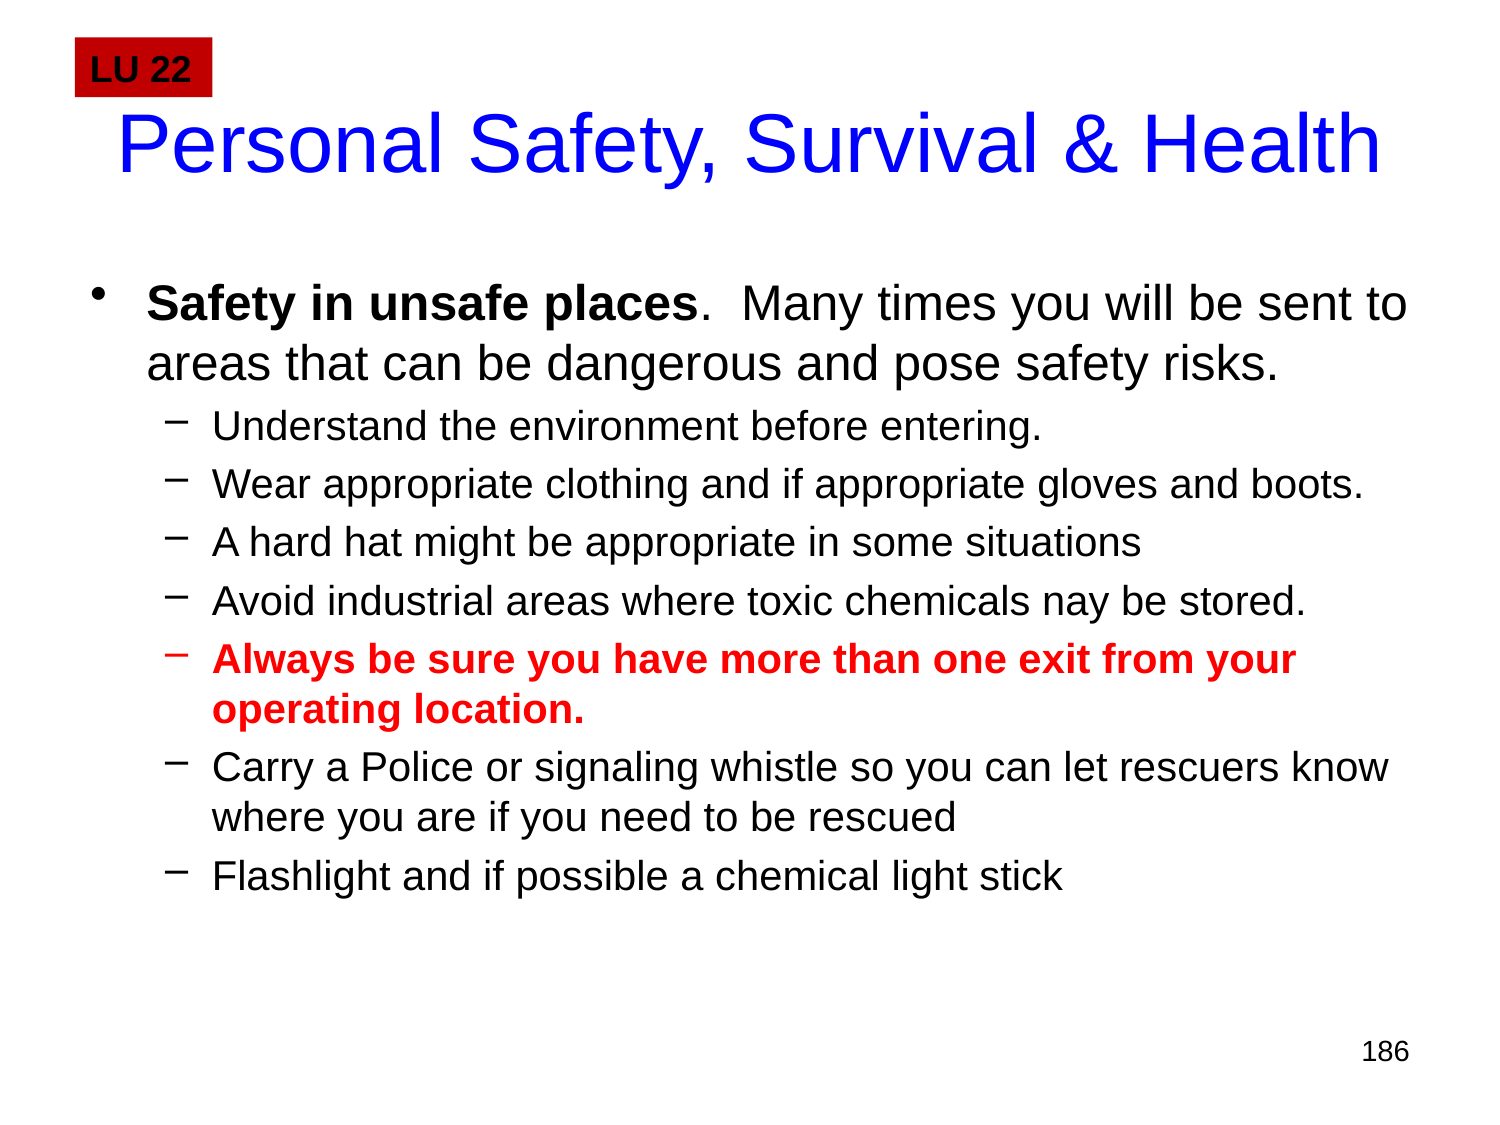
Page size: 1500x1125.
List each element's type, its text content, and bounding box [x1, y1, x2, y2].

title Personal Safety, Survival & Health [74, 44, 1426, 233]
list Safety in unsafe places. Many times you will be sent to areas that can be dangerous and pose safety risks. Understand the environment before entering. Wear appropriate clothing and if appropriate gloves and boots. A hard hat might be appropriate in some situations Avoid industrial areas where toxic chemicals nay be stored. Always be sure you have more than one exit from your operating location. Carry a Police or signaling whistle so you can let rescuers know where you are if you need to be rescued Flashlight and if possible a chemical light stick [74, 262, 1426, 1006]
slide_number 186 [1074, 1024, 1426, 1103]
text_box LU 22 [74, 37, 213, 98]
